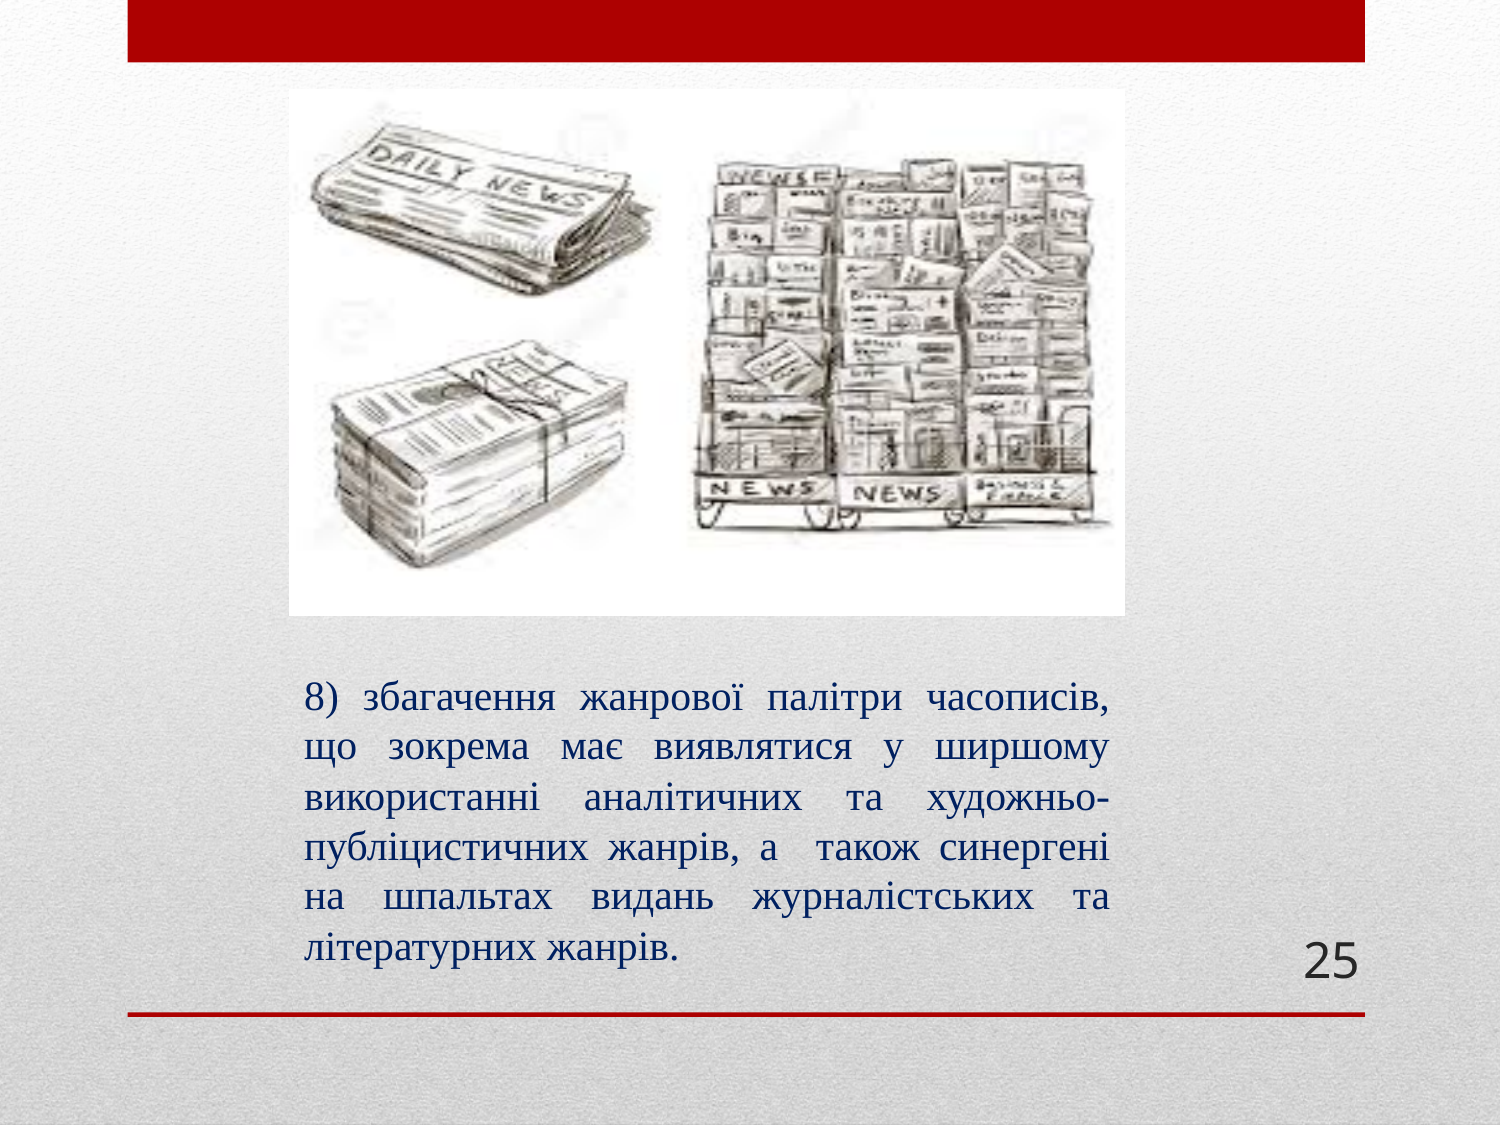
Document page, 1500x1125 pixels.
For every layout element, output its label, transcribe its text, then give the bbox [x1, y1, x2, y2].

text_box 8) збагачення жанрової палітри часописів, що зокрема має виявлятися у ширшому використанні аналітичних та художньо-публіцистичних жанрів, а також синергені на шпальтах видань журналістських та літературних жанрів. [289, 660, 1125, 976]
picture [288, 88, 1126, 617]
slide_number 25 [1250, 933, 1375, 993]
